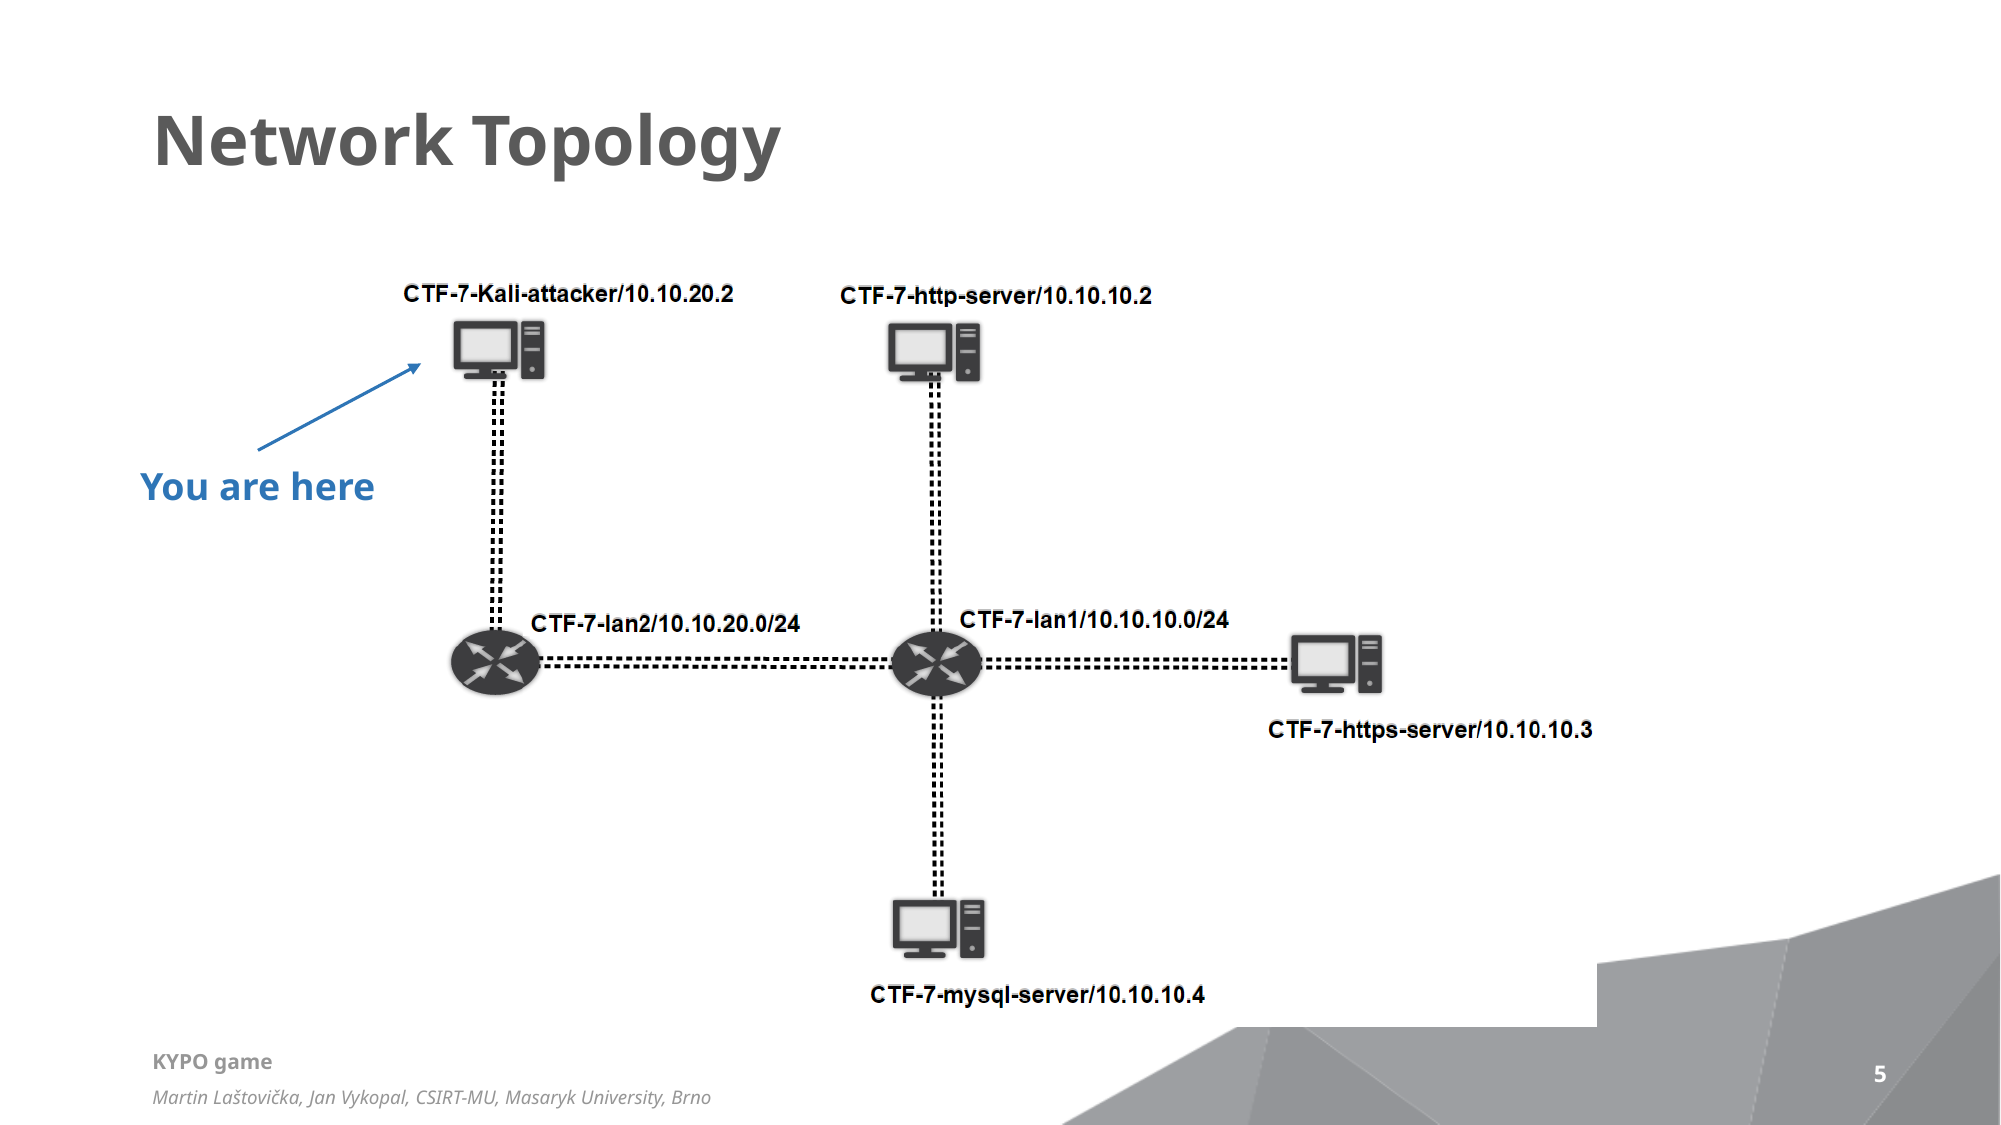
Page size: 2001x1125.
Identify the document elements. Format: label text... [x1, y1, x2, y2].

title Network Topology [137, 34, 1863, 253]
footer KYPO game [137, 1045, 912, 1077]
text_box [257, 363, 422, 451]
picture [0, 0, 2001, 1125]
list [403, 266, 1597, 1028]
text_box You are here [125, 455, 391, 515]
slide_number Martin Laštovička, Jan Vykopal, CSIRT-MU, Masaryk University, Brno [137, 1081, 887, 1113]
